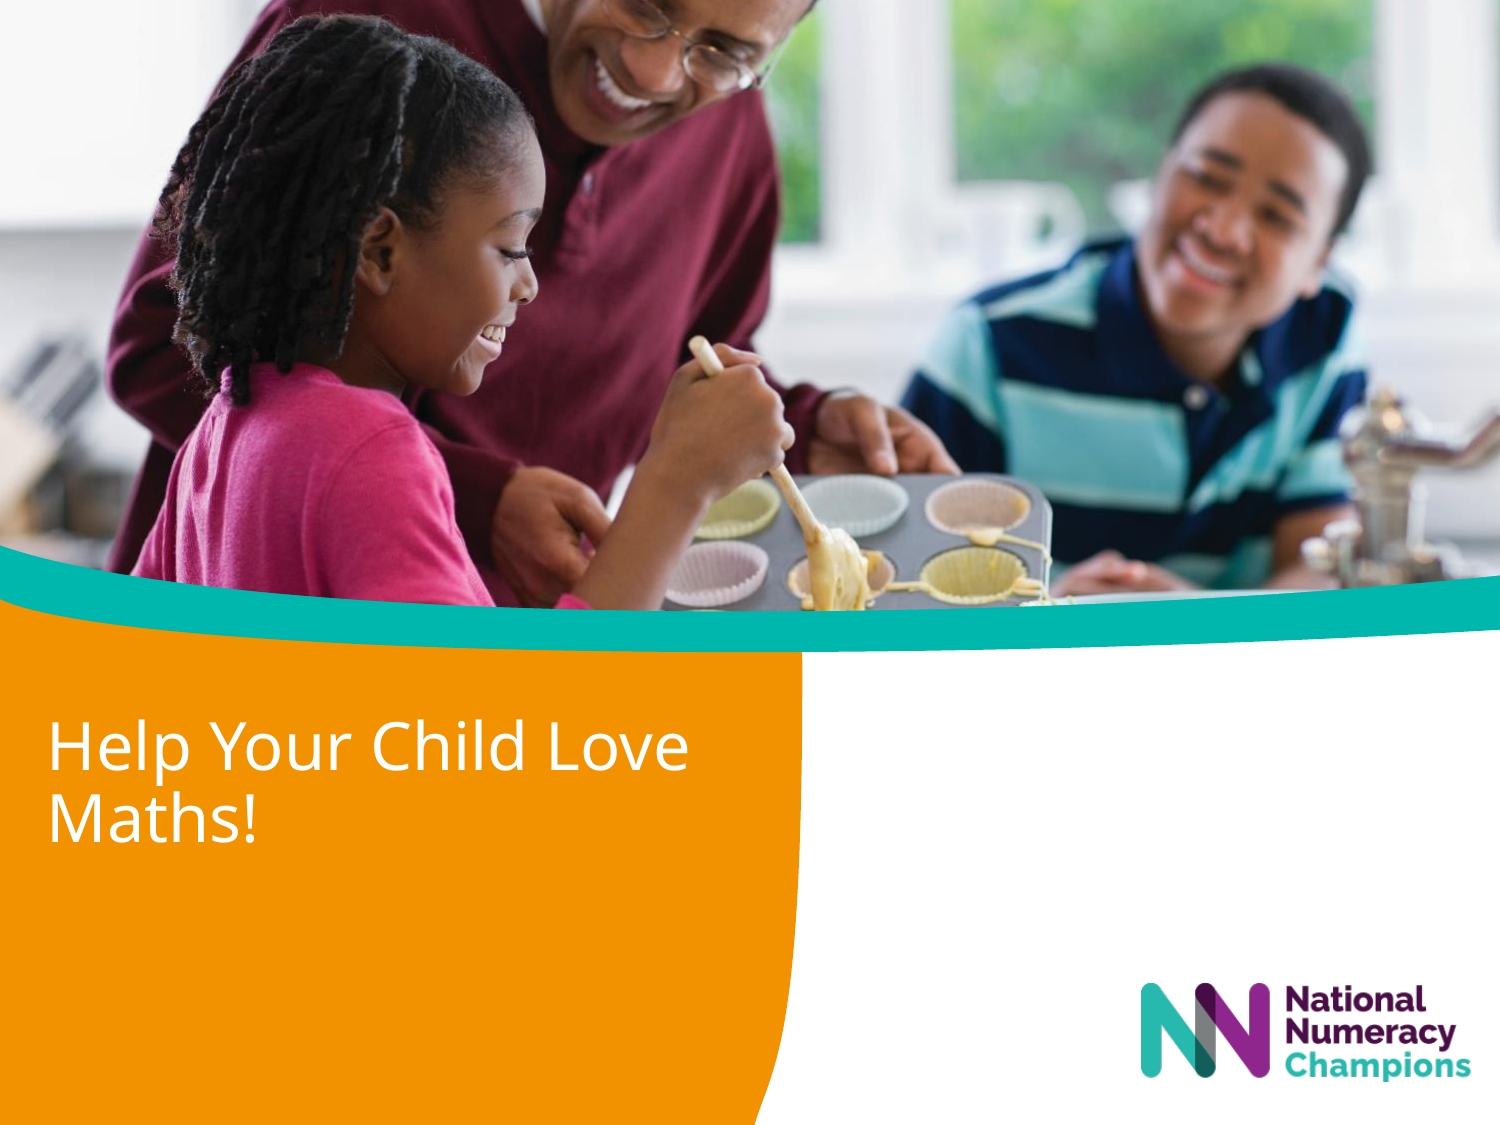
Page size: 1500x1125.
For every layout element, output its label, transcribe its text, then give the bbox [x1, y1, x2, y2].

picture [0, 0, 1500, 612]
list Help Your Child Love Maths! [31, 705, 767, 896]
